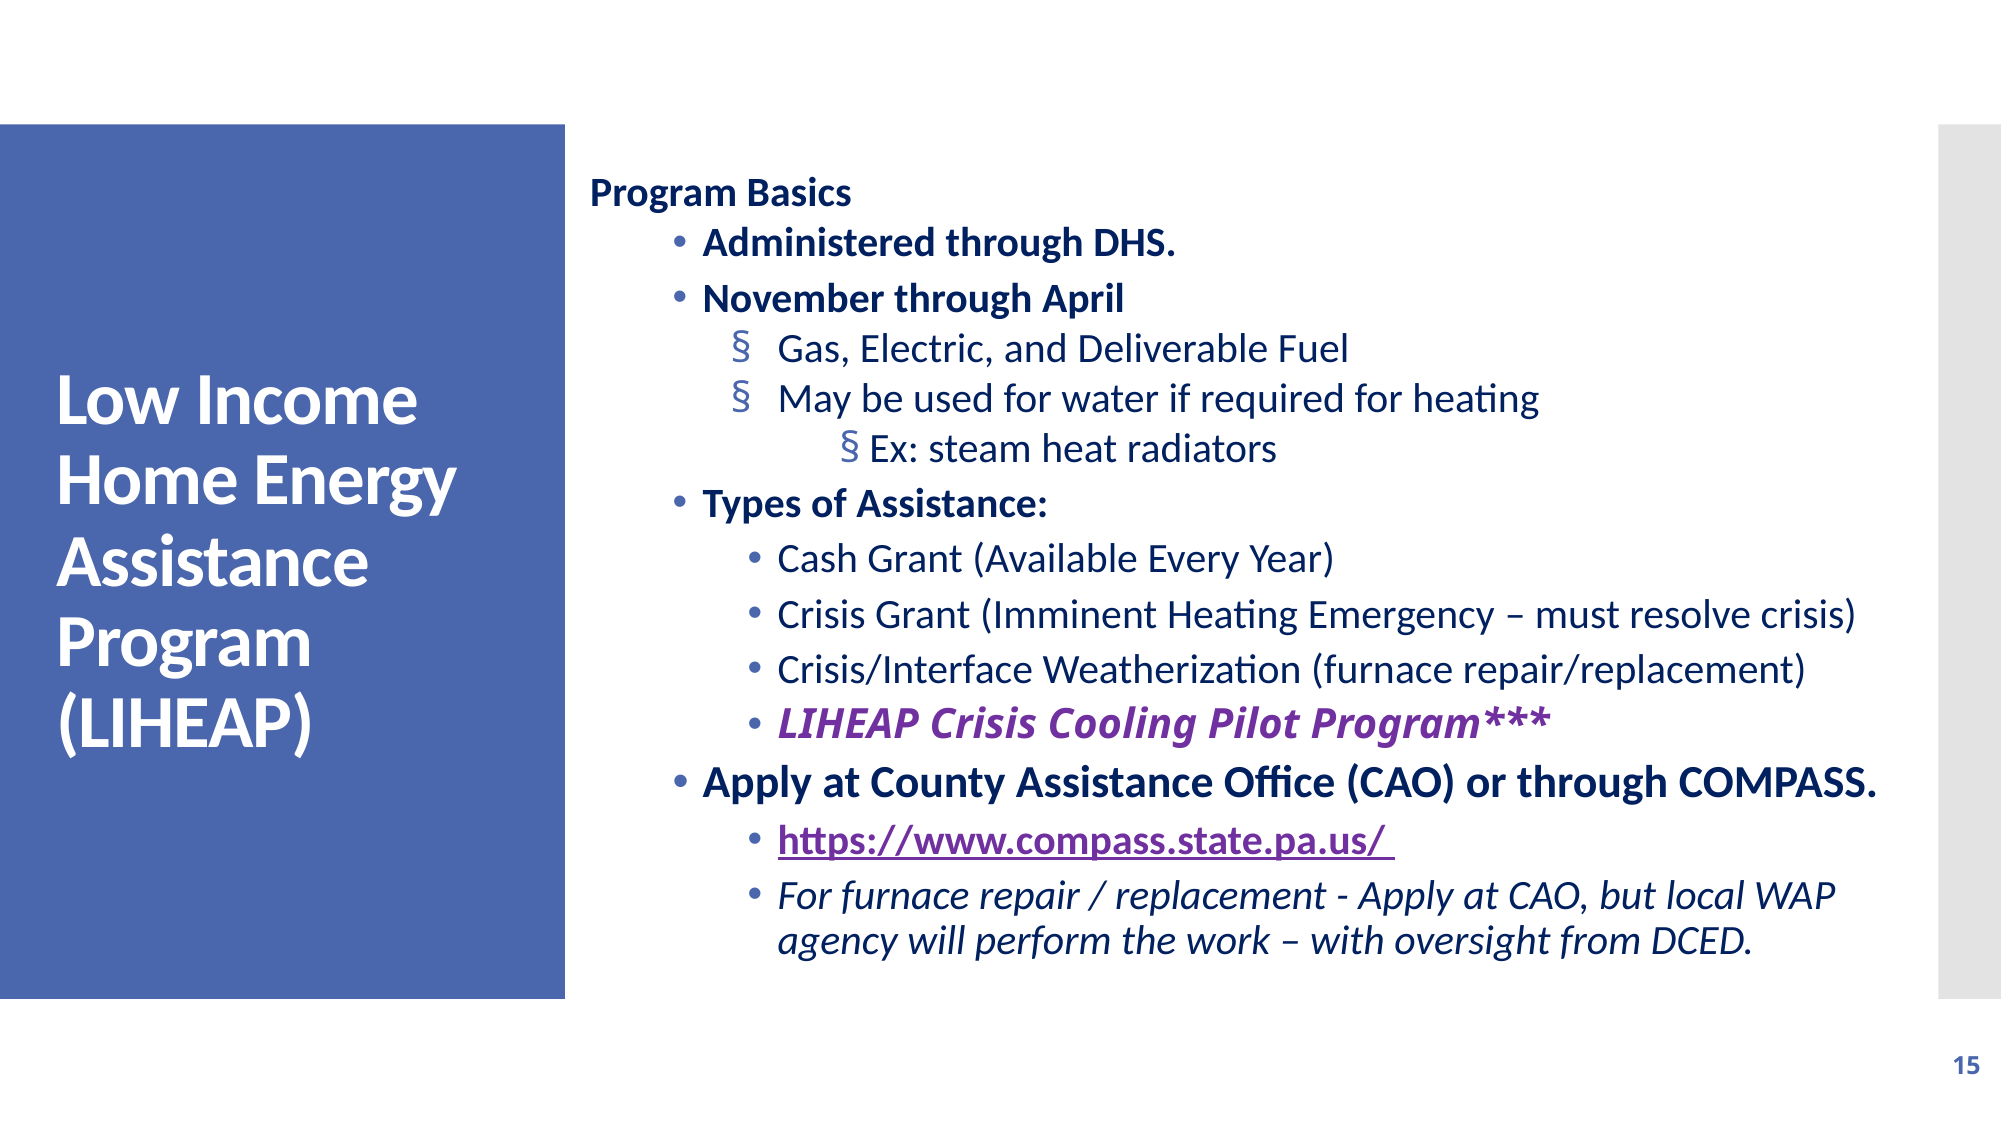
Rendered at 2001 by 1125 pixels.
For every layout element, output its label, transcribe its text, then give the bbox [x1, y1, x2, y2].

slide_number 15 [1744, 1042, 1996, 1103]
list Program Basics Administered through DHS. November through April Gas, Electric, and Deliverable Fuel May be used for water if required for heating Ex: steam heat radiators Types of Assistance: Cash Grant (Available Every Year) Crisis Grant (Imminent Heating Emergency – must resolve crisis) Crisis/Interface Weatherization (furnace repair/replacement) LIHEAP Crisis Cooling Pilot Program*** Apply at County Assistance Office (CAO) or through COMPASS. https://www.compass.state.pa.us/ For furnace repair / replacement - Apply at CAO, but local WAP agency will perform the work – with oversight from DCED. [575, 142, 1925, 996]
title Low Income Home Energy Assistance Program (LIHEAP) [41, 184, 525, 940]
